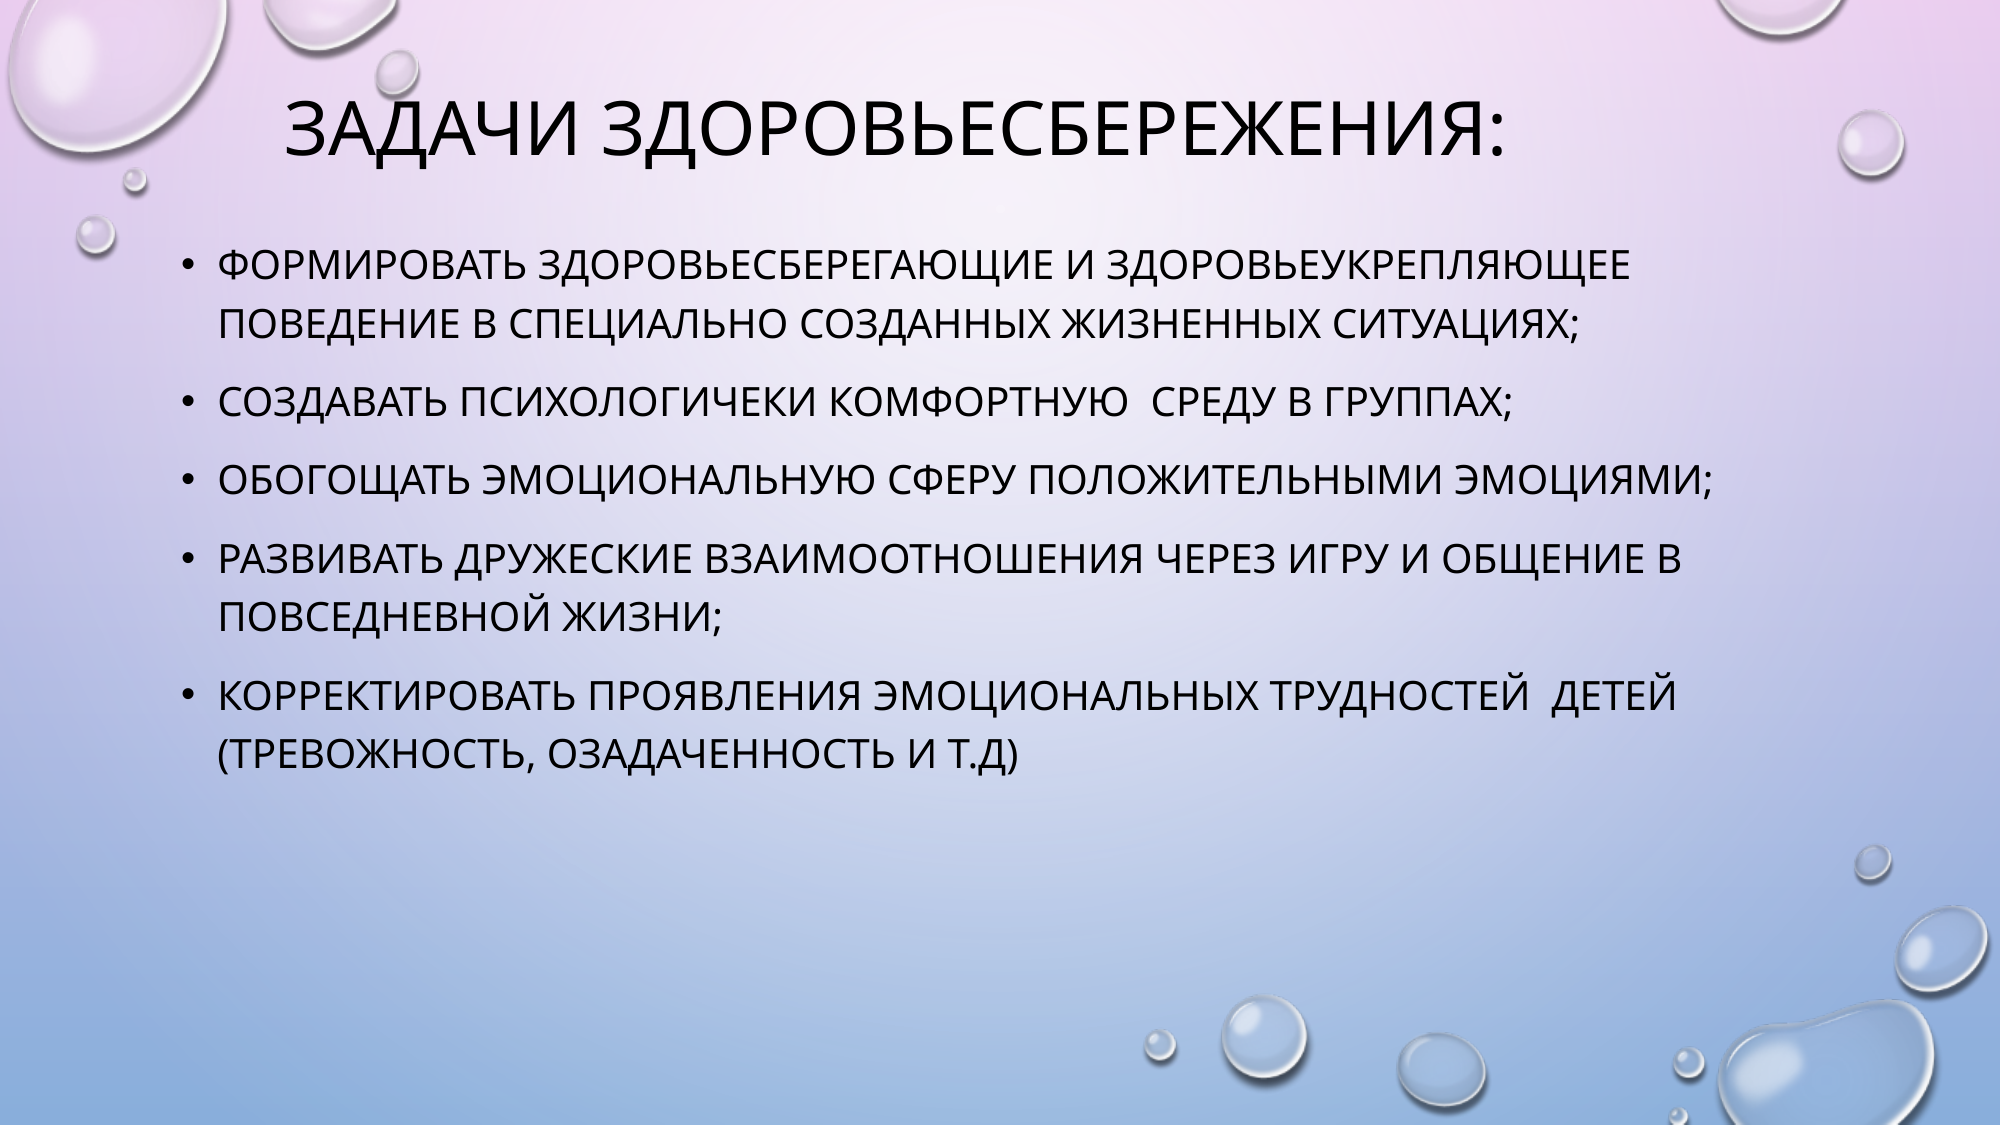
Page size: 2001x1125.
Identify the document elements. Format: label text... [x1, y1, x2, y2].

title ЗАДАЧИ ЗДОРОВЬЕСБЕРЕЖЕНИЯ: [0, 0, 1793, 262]
picture [0, 0, 2000, 1125]
list ФОРМИРОВАТЬ ЗДОРОВЬЕСБЕРЕГАЮЩИЕ И ЗДОРОВЬЕУКРЕПЛЯЮЩЕЕ ПОВЕДЕНИЕ В СПЕЦИАЛЬНО СОЗДАННЫХ ЖИЗНЕННЫХ СИТУАЦИЯХ; СОЗДАВАТЬ ПСИХОЛОГИЧЕКИ КОМФОРТНУЮ СРЕДУ В ГРУППАХ; ОБОГОЩАТЬ ЭМОЦИОНАЛЬНУЮ СФЕРУ ПОЛОЖИТЕЛЬНЫМИ ЭМОЦИЯМИ; РАЗВИВАТЬ ДРУЖЕСКИЕ ВЗАИМООТНОШЕНИЯ ЧЕРЕЗ ИГРУ И ОБЩЕНИЕ В ПОВСЕДНЕВНОЙ ЖИЗНИ; КОРРЕКТИРОВАТЬ ПРОЯВЛЕНИЯ ЭМОЦИОНАЛЬНЫХ ТРУДНОСТЕЙ ДЕТЕЙ (ТРЕВОЖНОСТЬ, ОЗАДАЧЕННОСТЬ И Т.Д) [166, 222, 1867, 784]
